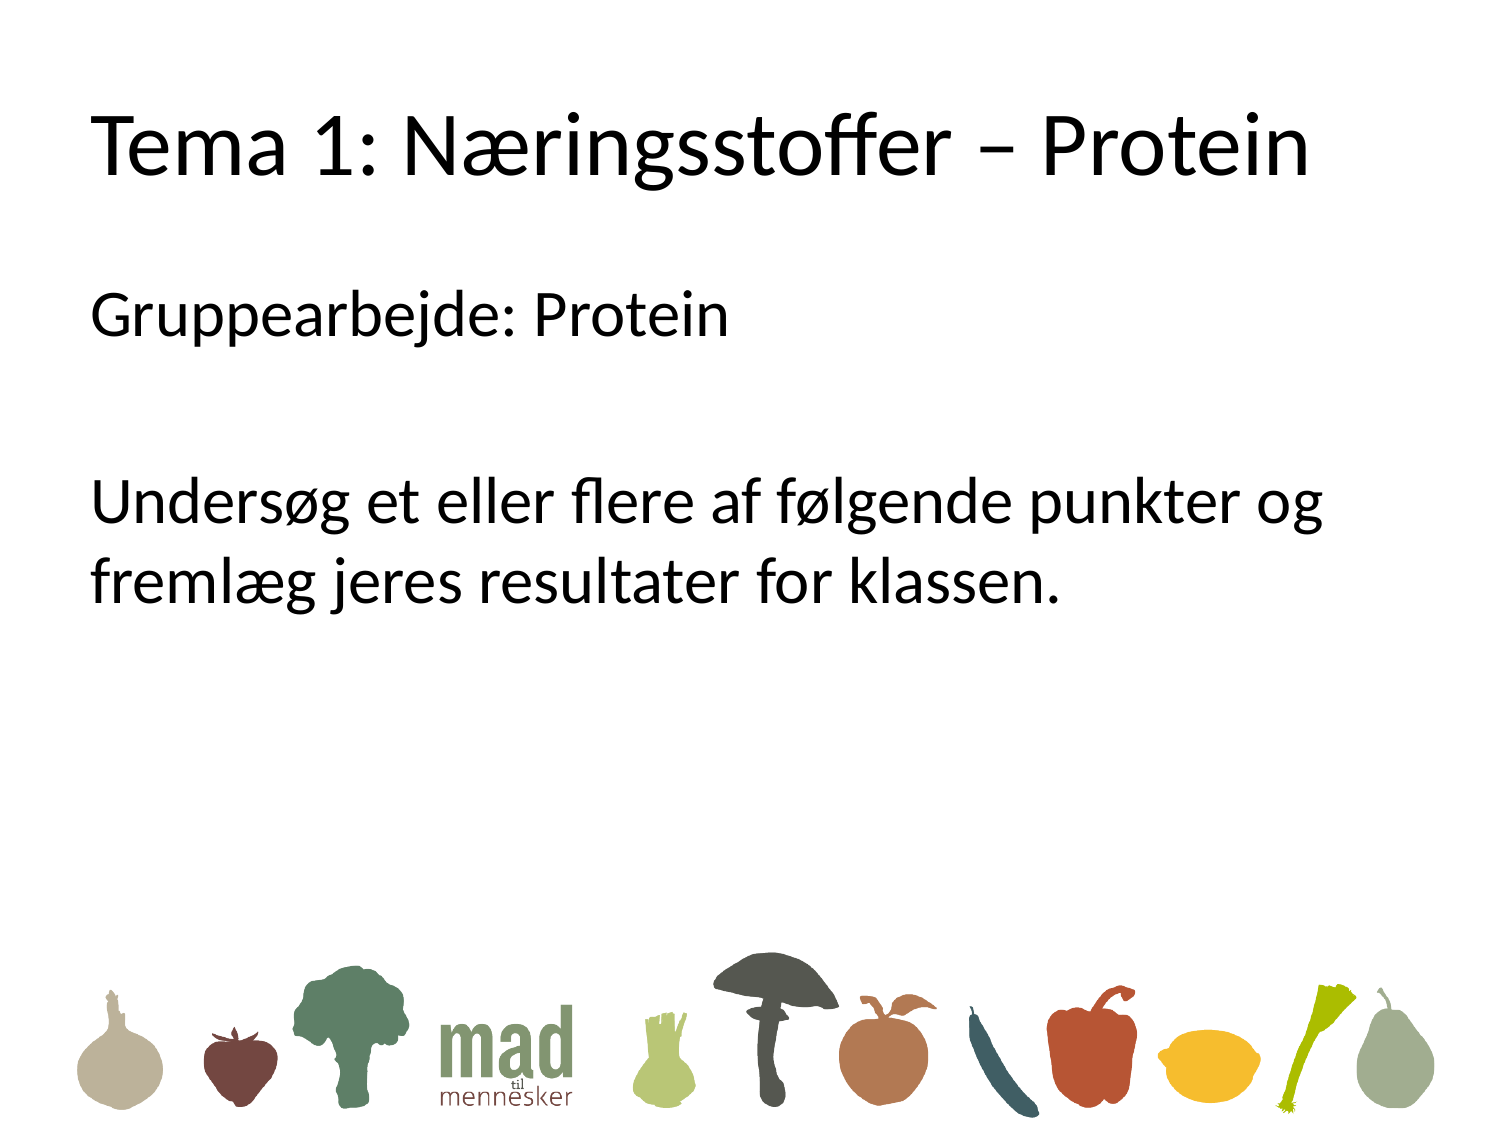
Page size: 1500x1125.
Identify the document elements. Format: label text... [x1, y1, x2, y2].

list Gruppearbejde: Protein Undersøg et eller flere af følgende punkter og fremlæg jeres resultater for klassen. [75, 262, 1425, 941]
picture [76, 951, 1436, 1121]
title Tema 1: Næringsstoffer – Protein [75, 45, 1425, 233]
